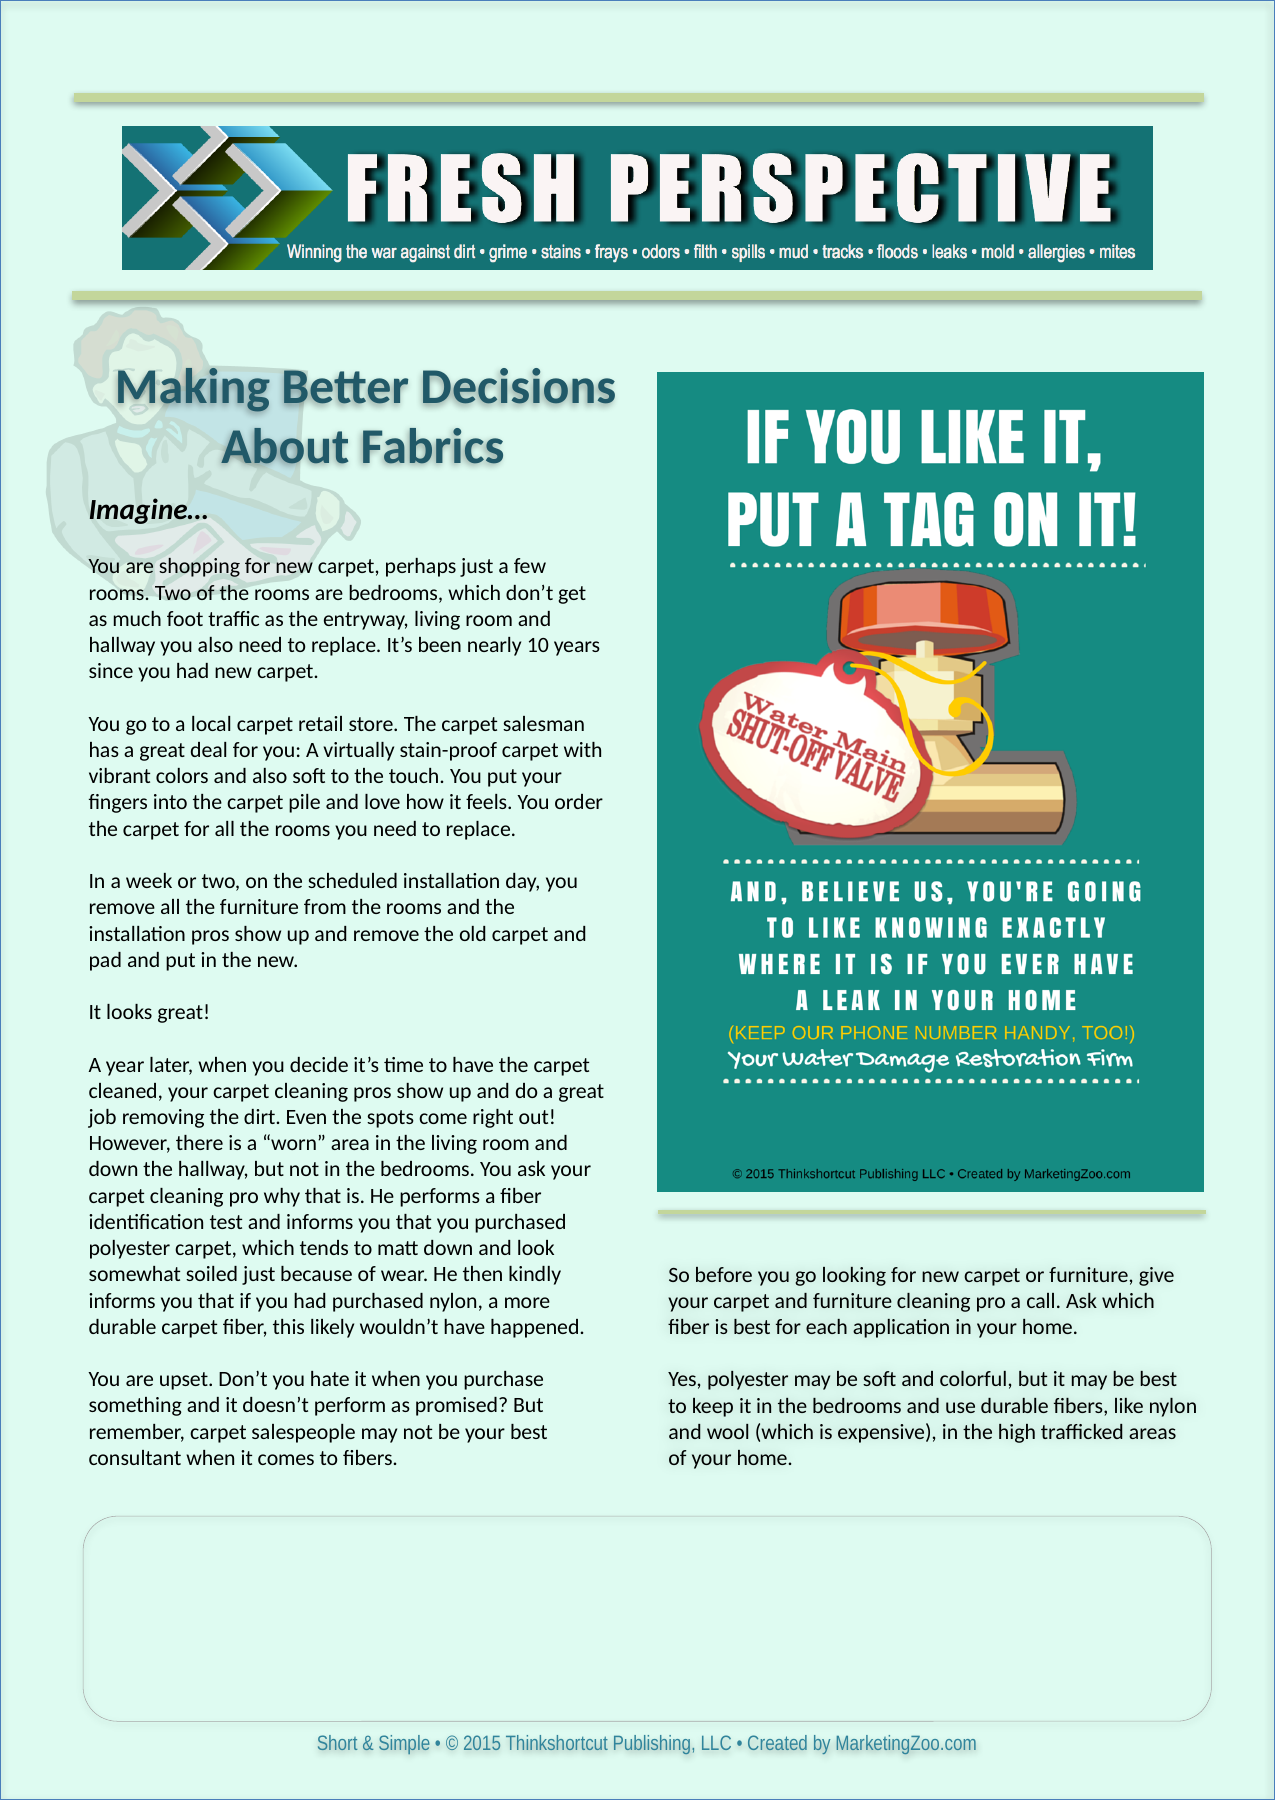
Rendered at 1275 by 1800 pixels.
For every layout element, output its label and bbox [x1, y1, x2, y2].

text_box [0, 0, 1275, 1800]
